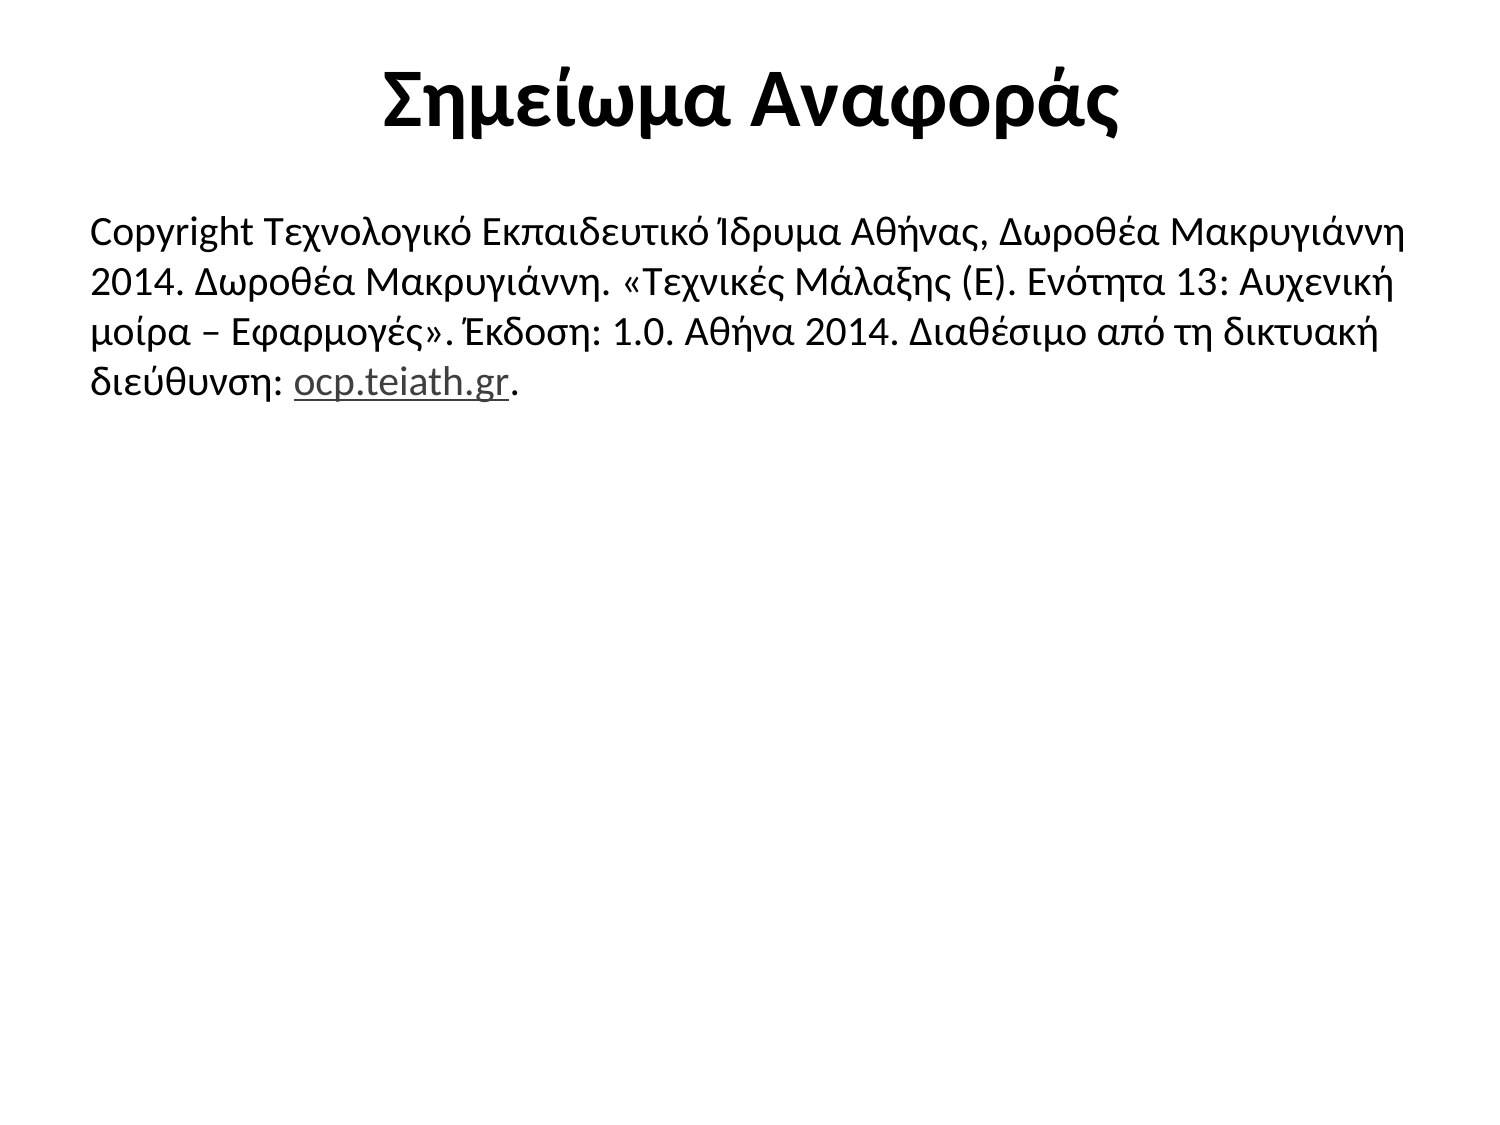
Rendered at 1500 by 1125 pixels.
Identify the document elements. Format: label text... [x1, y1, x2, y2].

list Copyright Τεχνολογικό Εκπαιδευτικό Ίδρυμα Αθήνας, Δωροθέα Μακρυγιάννη 2014. Δωροθέα Μακρυγιάννη. «Τεχνικές Μάλαξης (Ε). Ενότητα 13: Αυχενική μοίρα – Εφαρμογές». Έκδοση: 1.0. Αθήνα 2014. Διαθέσιμο από τη δικτυακή διεύθυνση: ocp.teiath.gr. [75, 196, 1425, 1024]
title Σημείωμα Αναφοράς [76, 19, 1427, 169]
